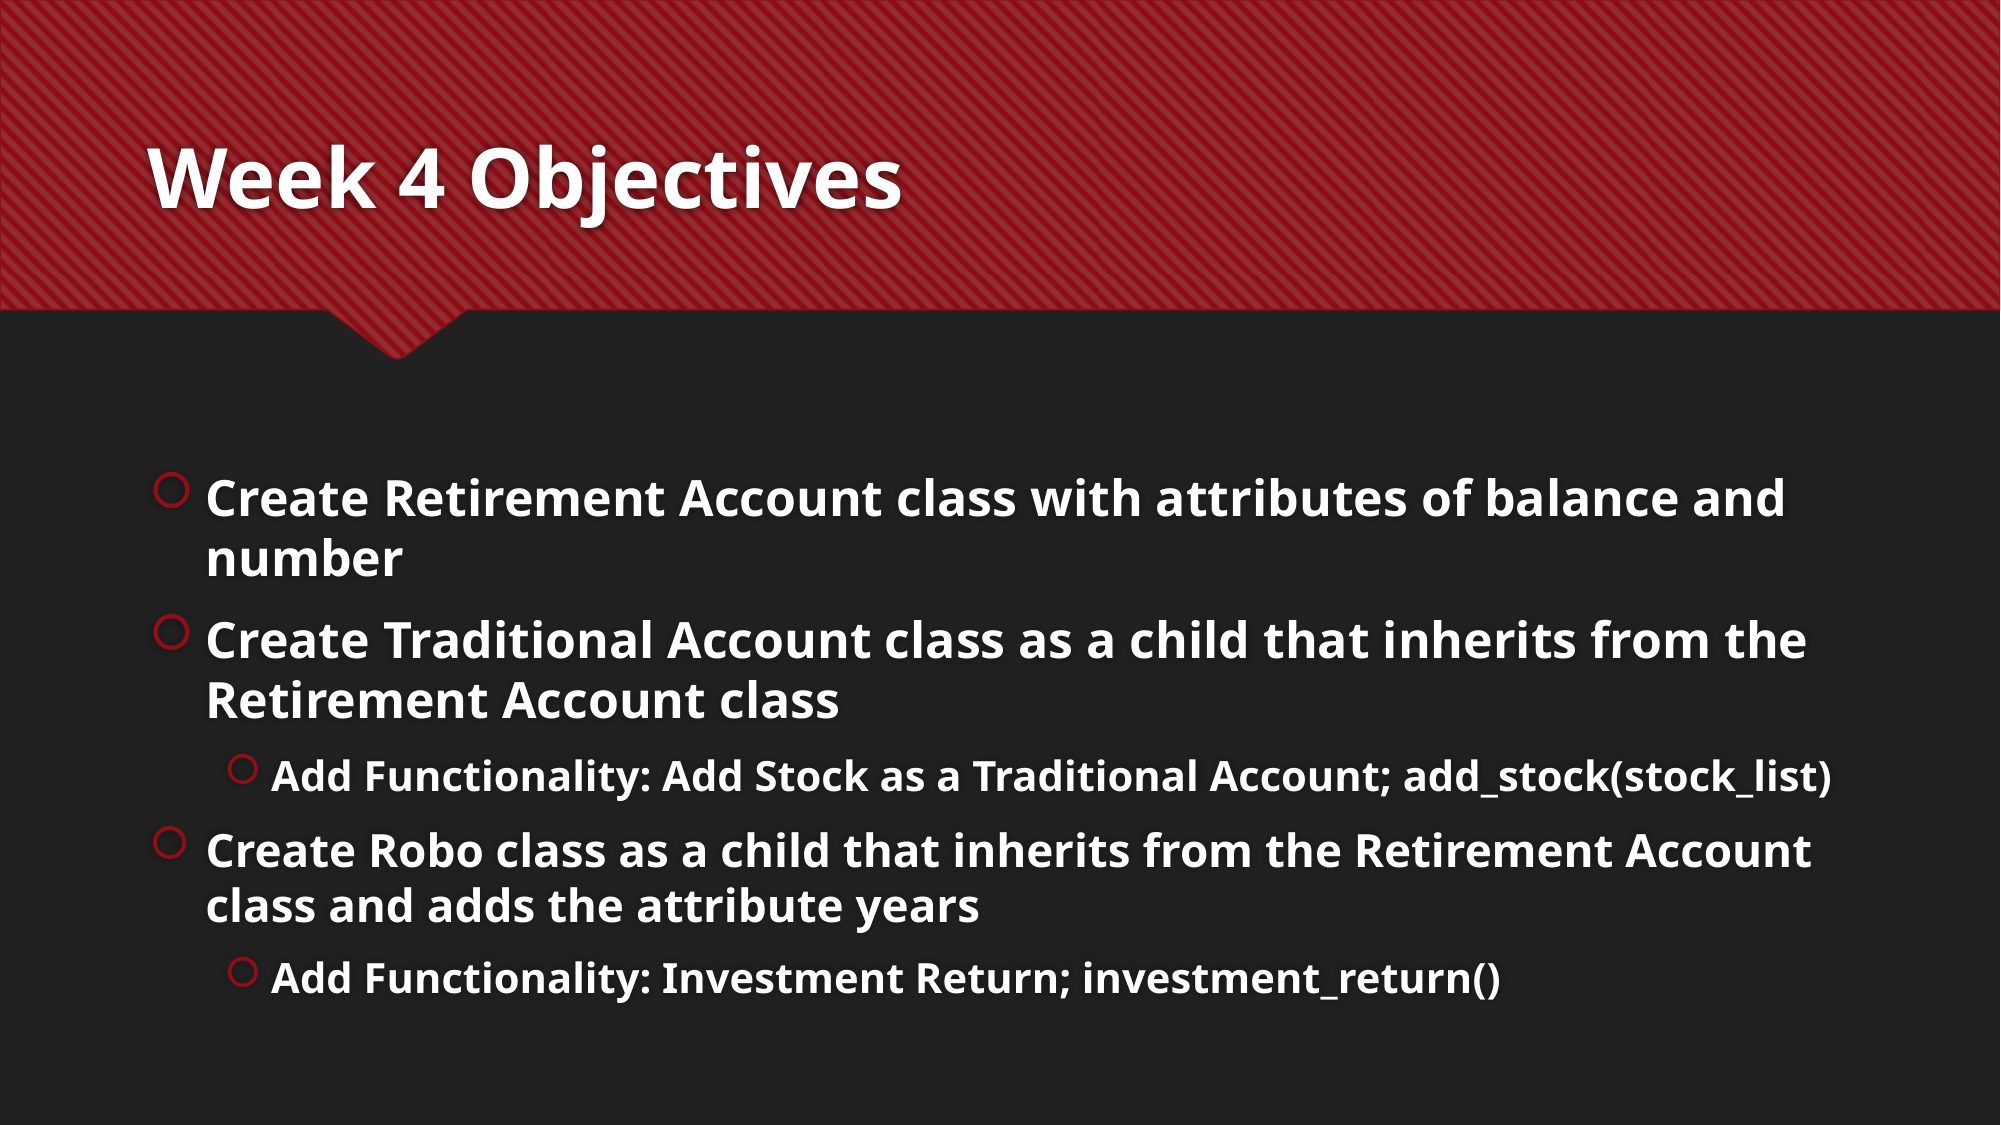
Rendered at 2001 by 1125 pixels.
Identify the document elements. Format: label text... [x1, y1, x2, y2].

title Week 4 Objectives [132, 73, 1868, 233]
list Create Retirement Account class with attributes of balance and number Create Traditional Account class as a child that inherits from the Retirement Account class Add Functionality: Add Stock as a Traditional Account; add_stock(stock_list) Create Robo class as a child that inherits from the Retirement Account class and adds the attribute years Add Functionality: Investment Return; investment_return() [134, 367, 1866, 1101]
